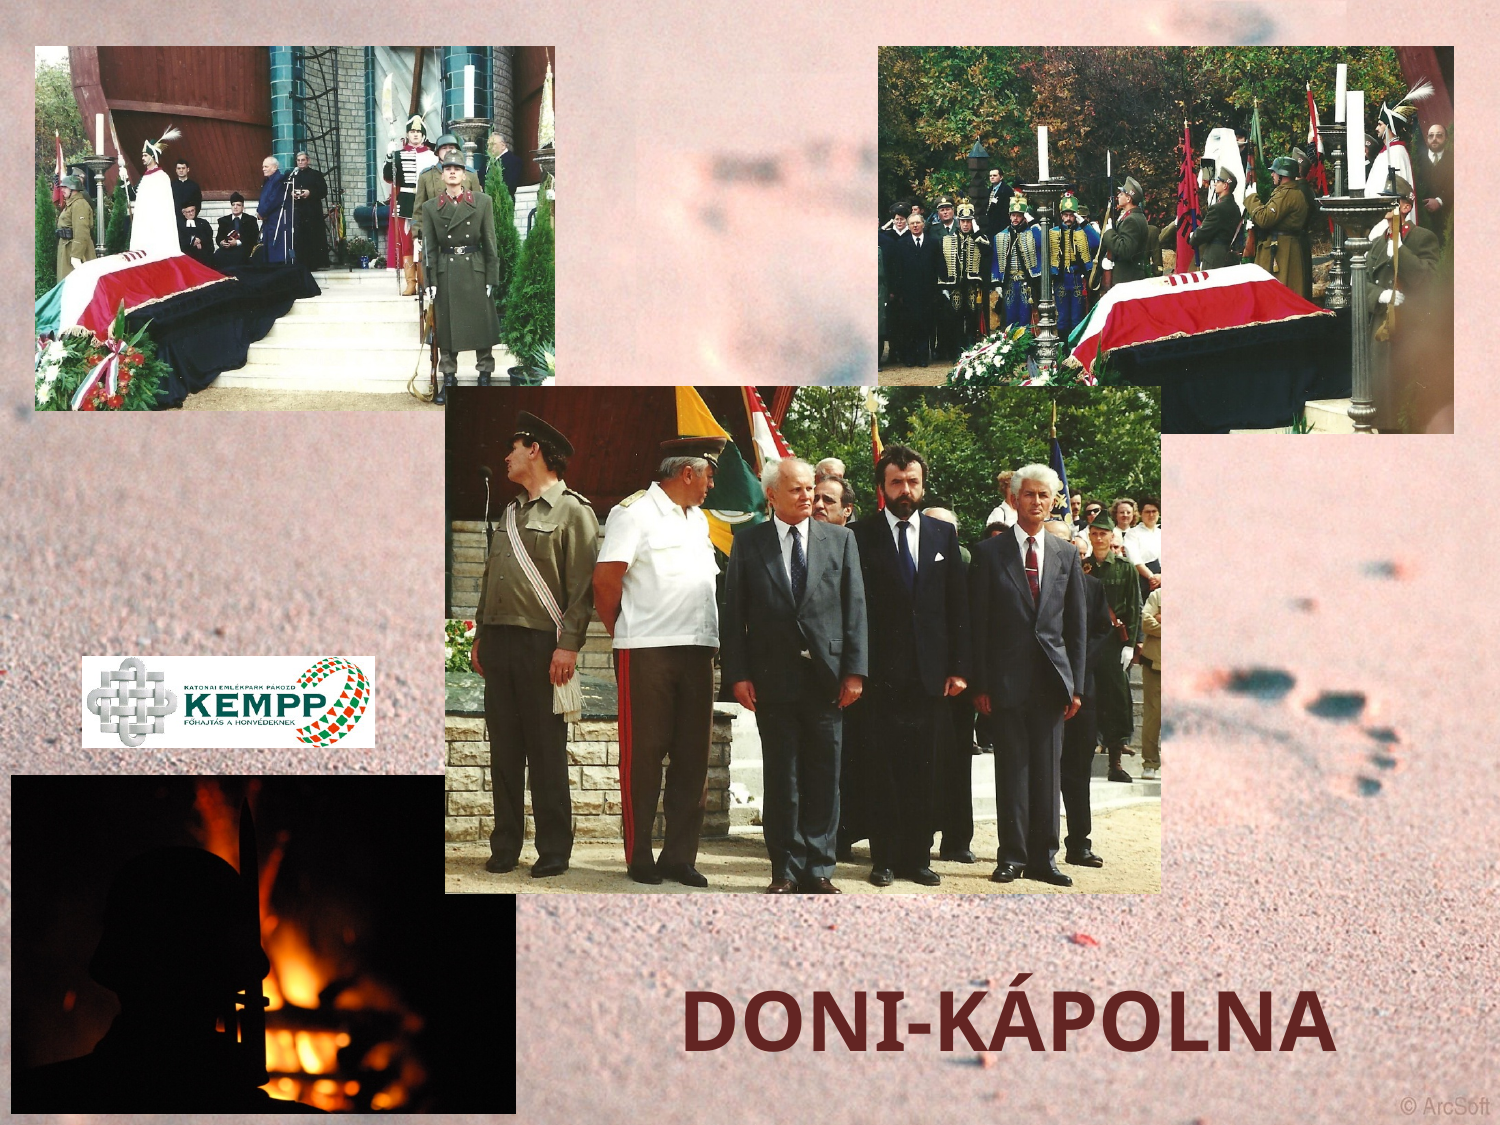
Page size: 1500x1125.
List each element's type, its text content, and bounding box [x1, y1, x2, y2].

text_box DONI-KÁPOLNA [609, 960, 1407, 1076]
picture [0, 0, 1500, 1125]
